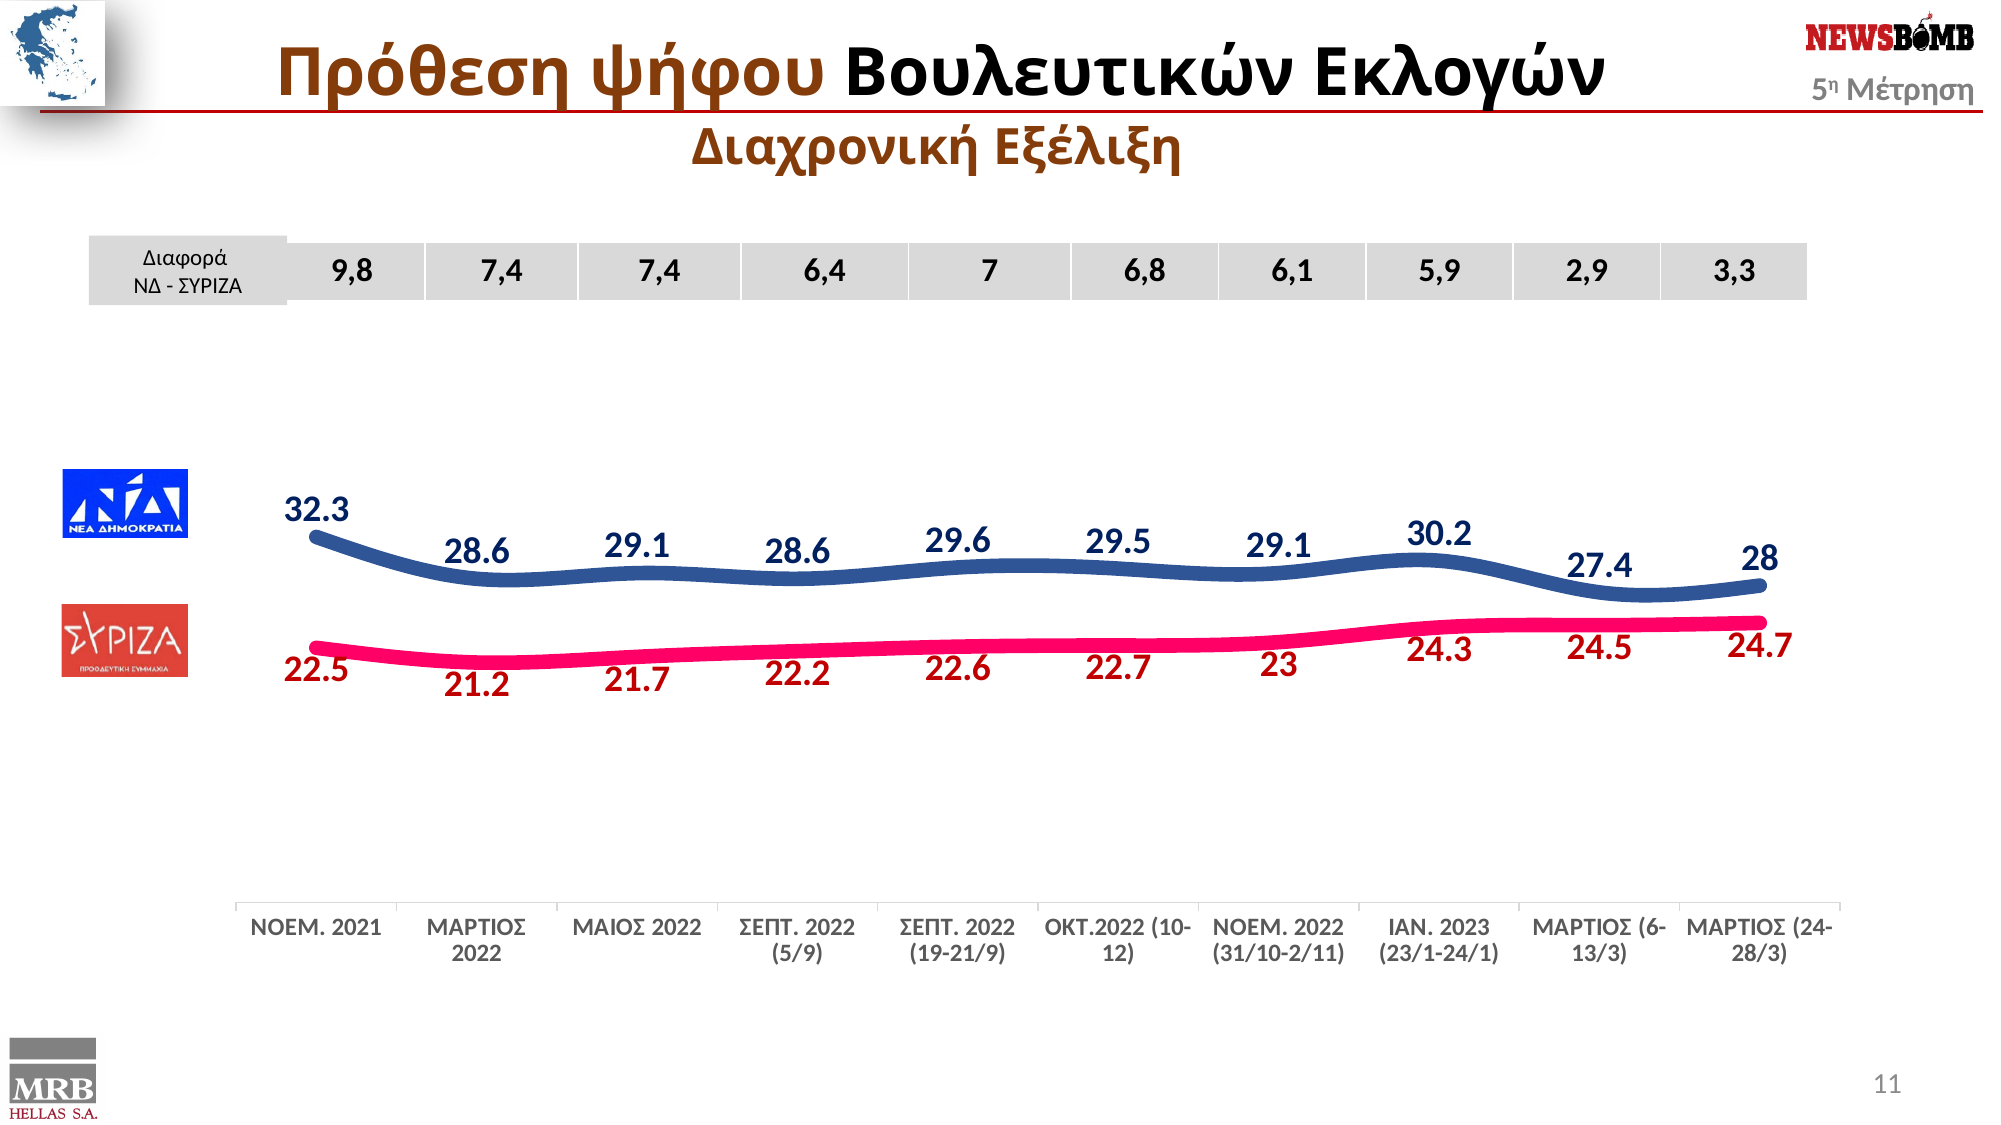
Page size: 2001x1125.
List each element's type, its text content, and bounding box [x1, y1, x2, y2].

table_header 7 [909, 243, 1070, 300]
picture [1798, 0, 1984, 62]
text_box Διαφορά ΝΔ - ΣΥΡΙΖΑ [88, 235, 288, 306]
text_box Πρόθεση ψήφου Βουλευτικών Εκλογών Διαχρονική Εξέλιξη [0, 13, 1938, 183]
chart [202, 314, 1888, 1112]
slide_number 11 [1888, 1051, 1927, 1112]
table_cell 2,2 [0, 13, 144, 145]
picture [0, 1, 105, 106]
table_header 7,4 [426, 243, 577, 300]
picture [61, 604, 189, 677]
table_header 2,9 [1514, 243, 1660, 300]
table_header 3,3 [1661, 243, 1807, 300]
table_header 7,4 [579, 243, 740, 300]
table_header 9,8 [288, 243, 424, 300]
table_header 5,9 [1367, 243, 1512, 300]
table_cell Είναι καλύτερα από ότι Περίμενα [10, 13, 131, 132]
table_header 6,4 [742, 243, 908, 300]
table_header 6,8 [1072, 243, 1218, 300]
picture [62, 469, 189, 538]
table_header 6,1 [1219, 243, 1365, 300]
